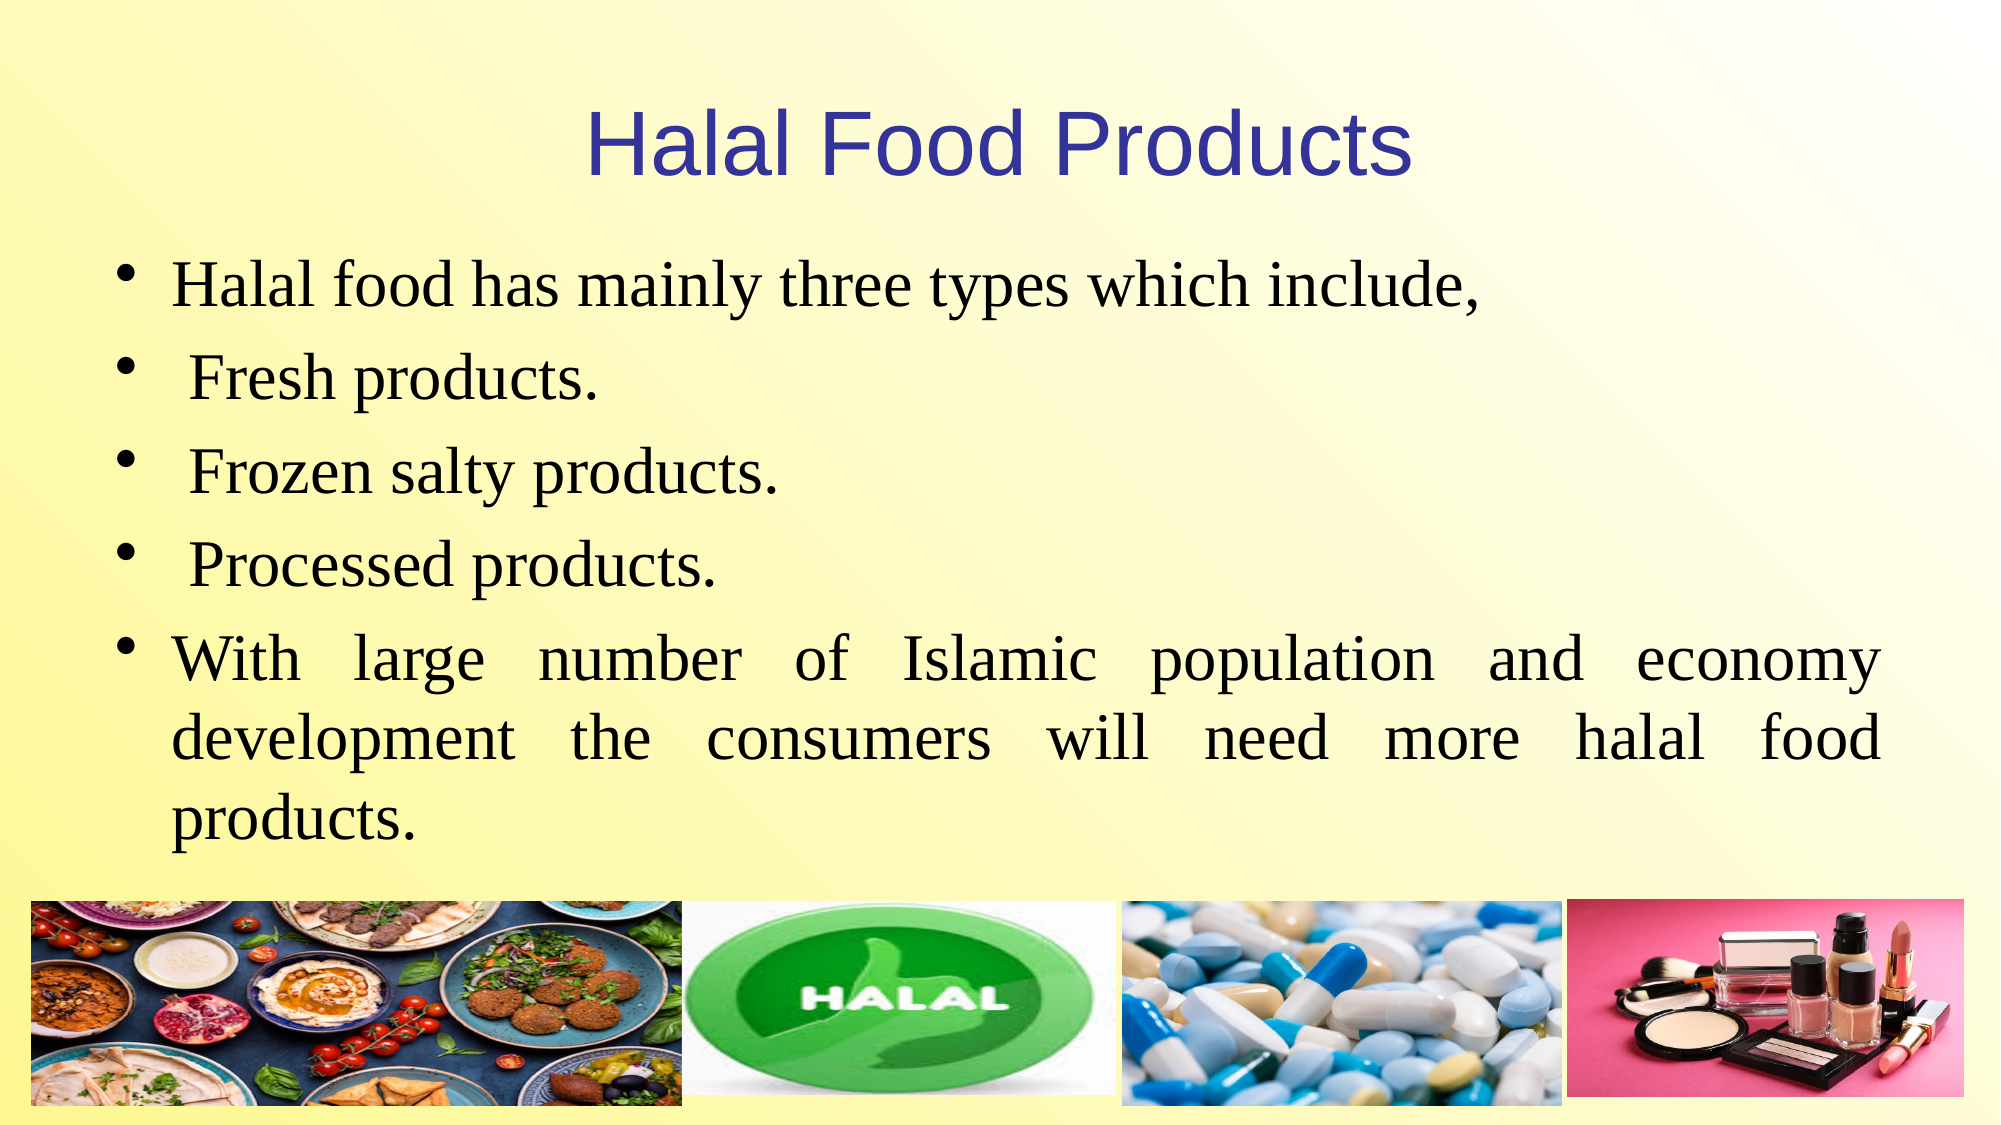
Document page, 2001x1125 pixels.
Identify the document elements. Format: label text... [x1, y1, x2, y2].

list Halal food has mainly three types which include, Fresh products. Frozen salty products. Processed products. With large number of Islamic population and economy development the consumers will need more halal food products. [99, 232, 1900, 901]
picture [1567, 899, 1964, 1097]
picture [31, 901, 1117, 1106]
picture [1122, 901, 1562, 1106]
title Halal Food Products [99, 45, 1900, 232]
